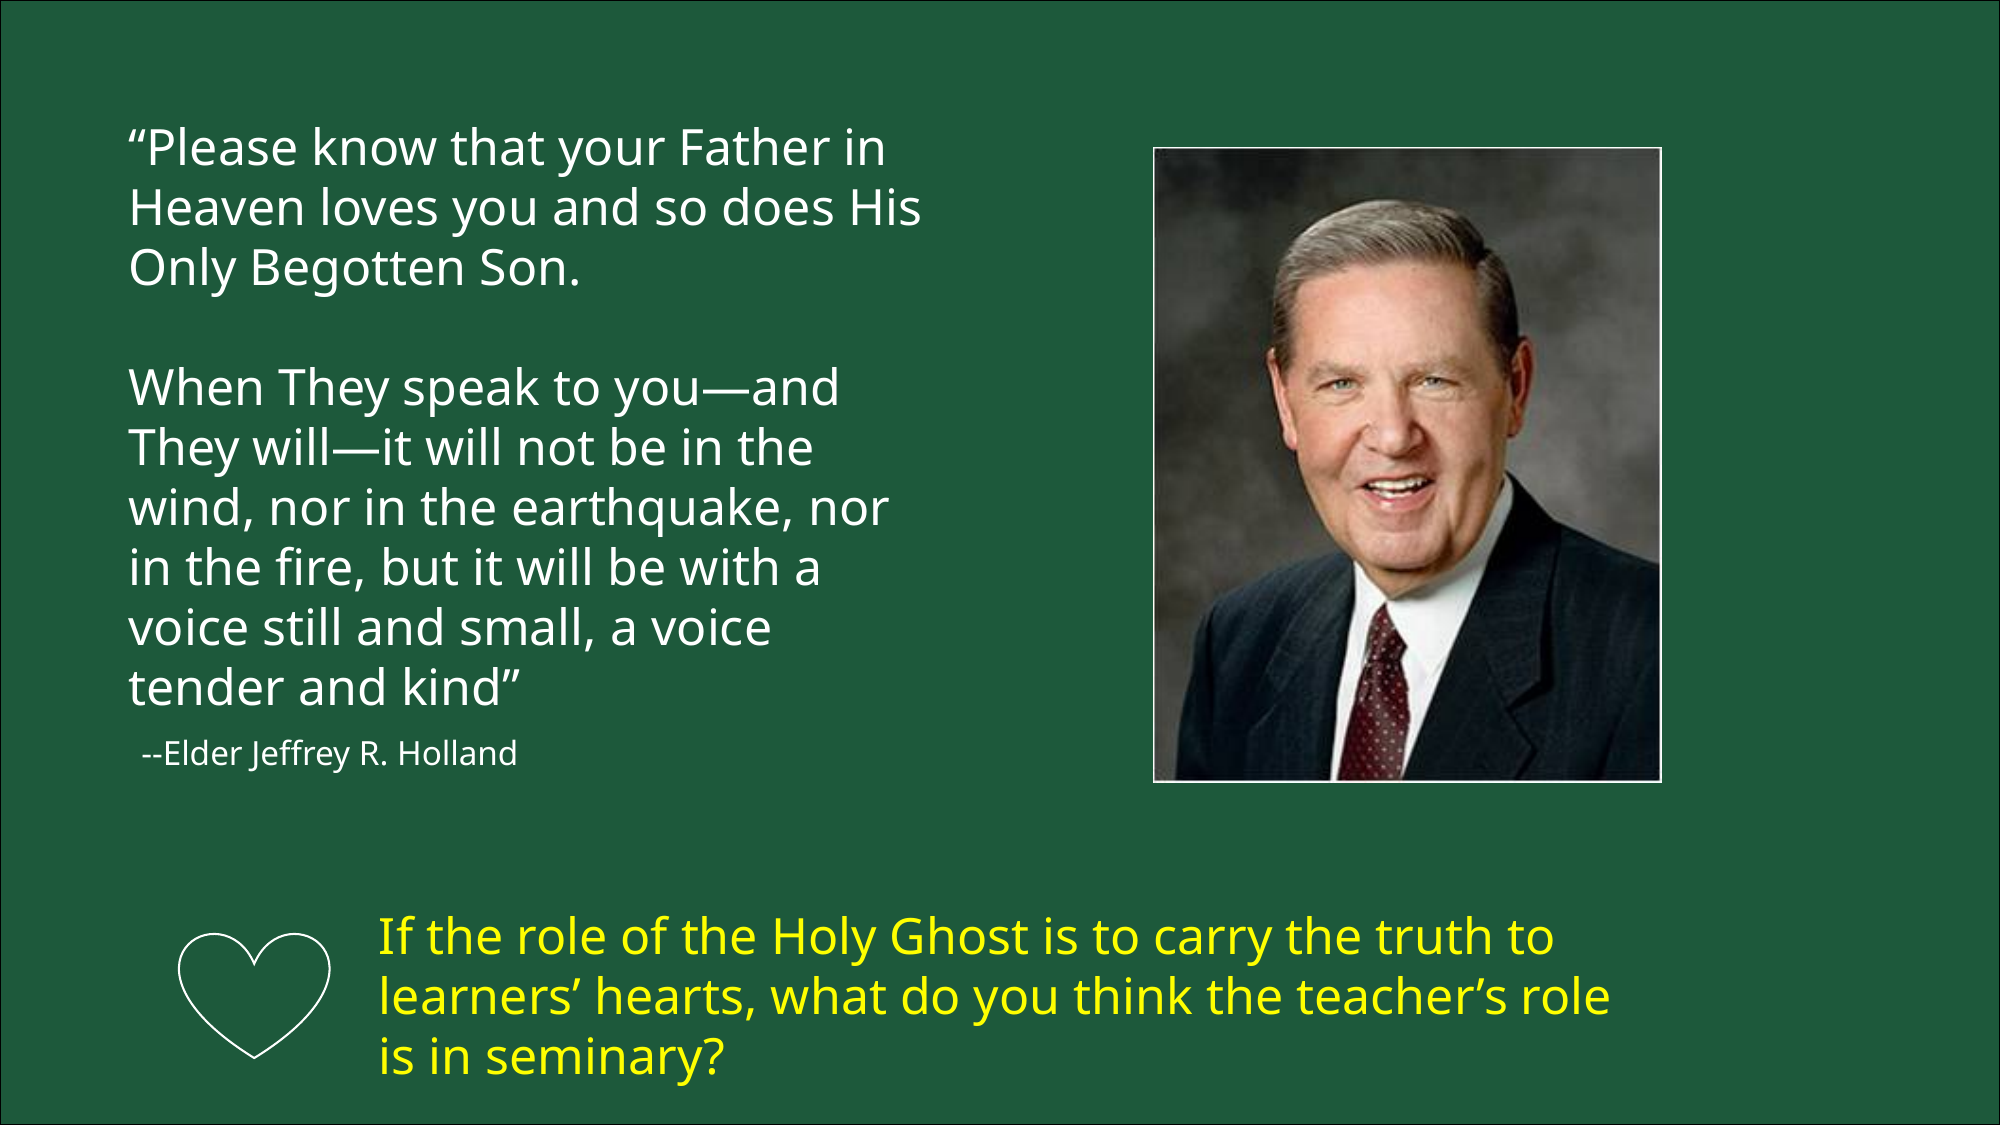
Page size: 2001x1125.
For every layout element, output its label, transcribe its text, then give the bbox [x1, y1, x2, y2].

text_box [0, 0, 2000, 1125]
text_box [177, 932, 331, 1060]
text_box If the role of the Holy Ghost is to carry the truth to learners’ hearts, what do you think the teacher’s role is in seminary? [364, 896, 1662, 1092]
text_box “Please know that your Father in Heaven loves you and so does His Only Begotten Son. When They speak to you—and They will—it will not be in the wind, nor in the earthquake, nor in the fire, but it will be with a voice still and small, a voice tender and kind” --Elder Jeffrey R. Holland [113, 108, 946, 783]
picture [1153, 147, 1662, 783]
